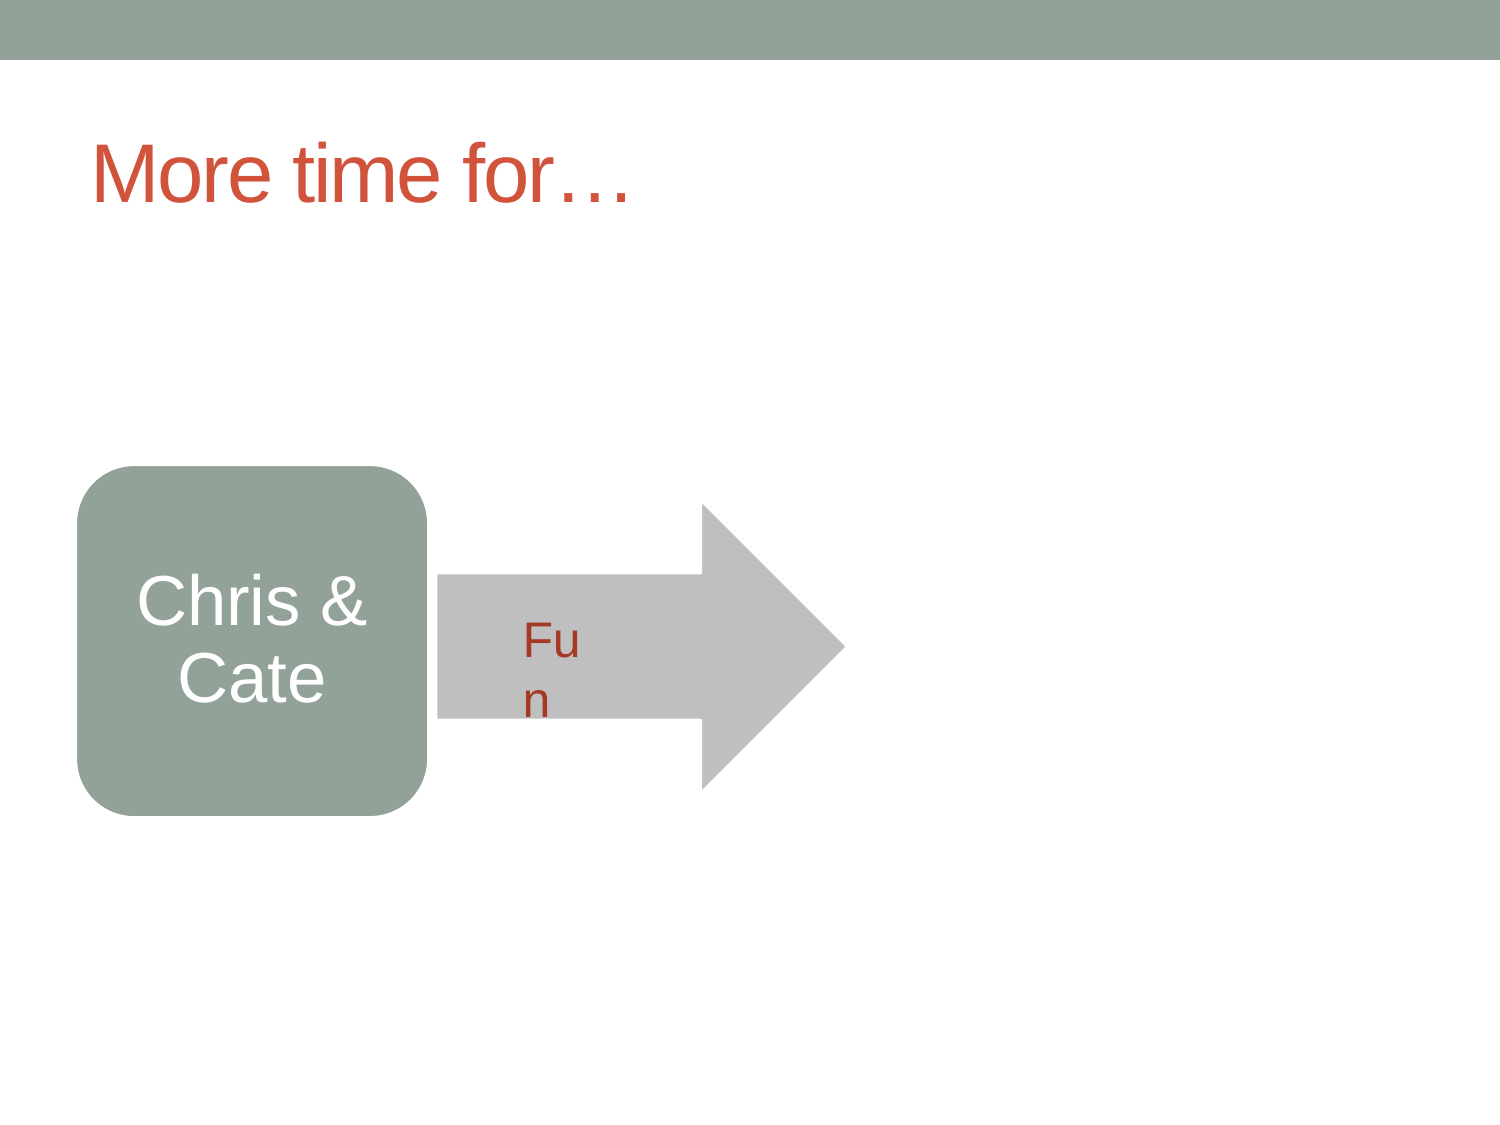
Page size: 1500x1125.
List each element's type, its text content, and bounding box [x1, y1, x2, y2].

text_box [434, 497, 849, 796]
title More time for… [75, 87, 1425, 250]
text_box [74, 463, 430, 819]
